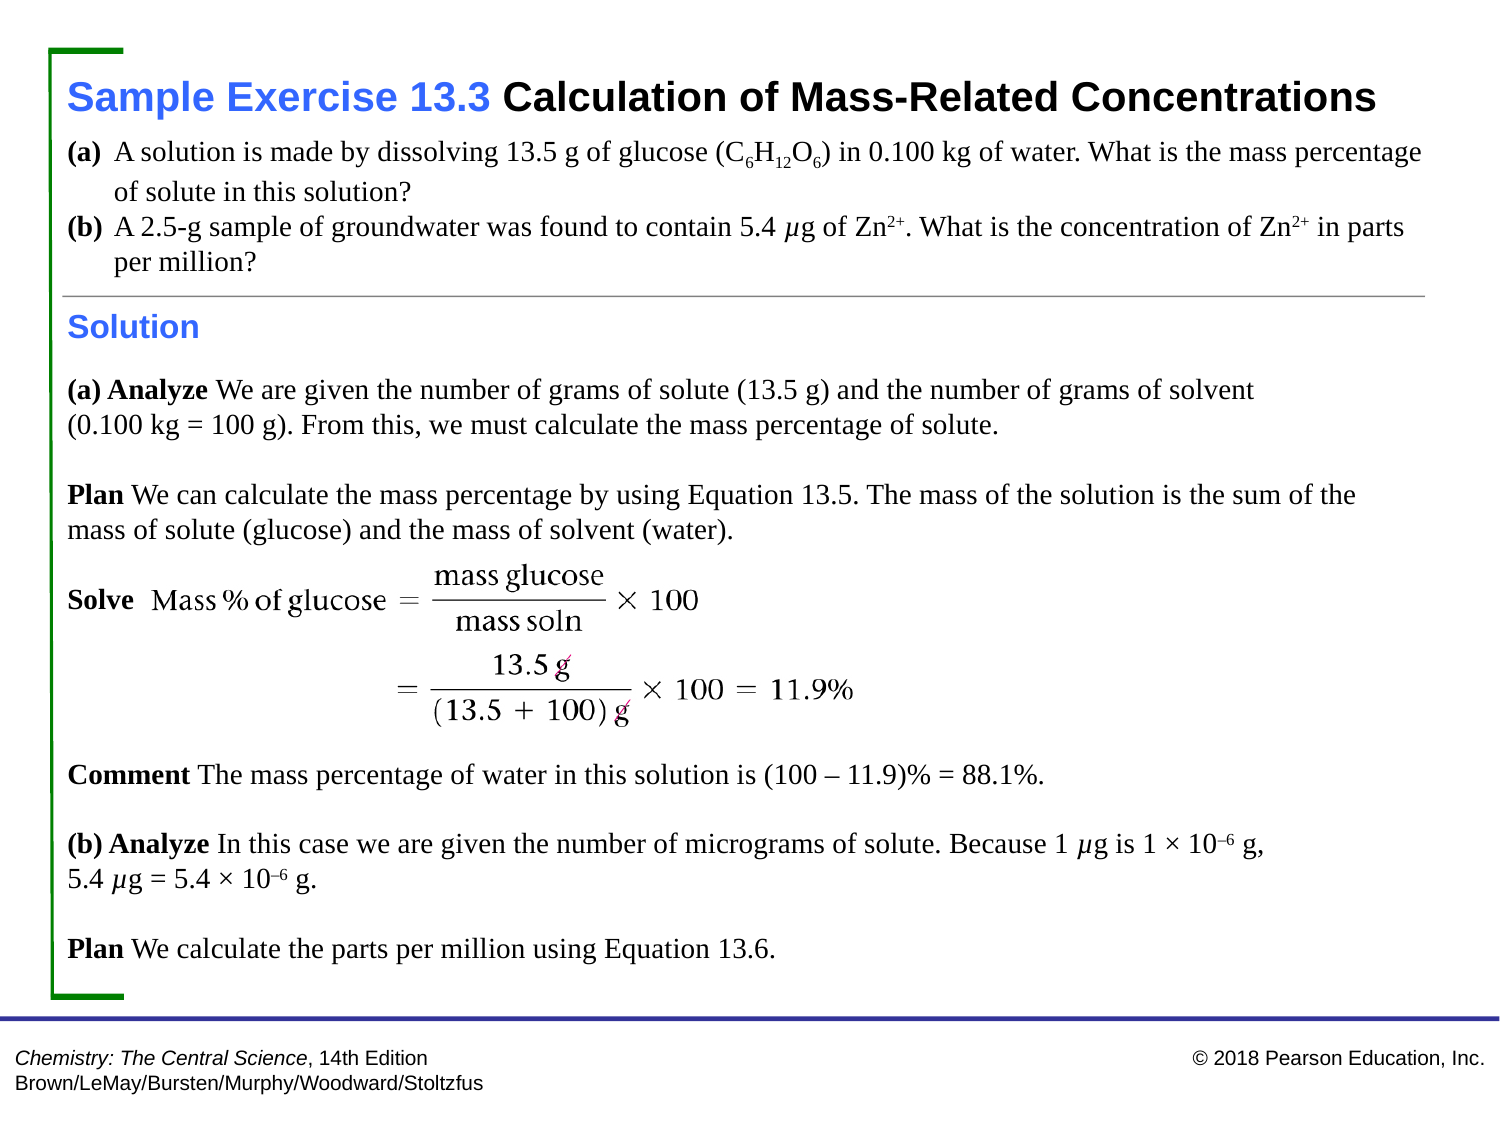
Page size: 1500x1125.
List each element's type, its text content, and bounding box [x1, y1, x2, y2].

text_box Solution (a) Analyze We are given the number of grams of solute (13.5 g) and the number of grams of solvent (0.100 kg = 100 g). From this, we must calculate the mass percentage of solute. Plan We can calculate the mass percentage by using Equation 13.5. The mass of the solution is the sum of the mass of solute (glucose) and the mass of solvent (water). Solve Comment The mass percentage of water in this solution is (100 – 11.9)% = 88.1%. (b) Analyze In this case we are given the number of micrograms of solute. Because 1 µg is 1 × 10–6 g, 5.4 µg = 5.4 × 10–6 g. Plan We calculate the parts per million using Equation 13.6. [52, 298, 1425, 803]
text_box Sample Exercise 13.3 Calculation of Mass-Related Concentrations [52, 65, 1438, 125]
picture [151, 563, 854, 727]
text_box (a) A solution is made by dissolving 13.5 g of glucose (C6H12O6) in 0.100 kg of water. What is the mass percentage of solute in this solution? (b) A 2.5-g sample of groundwater was found to contain 5.4 µg of Zn2+. What is the concentration of Zn2+ in parts per million? [52, 125, 1459, 187]
